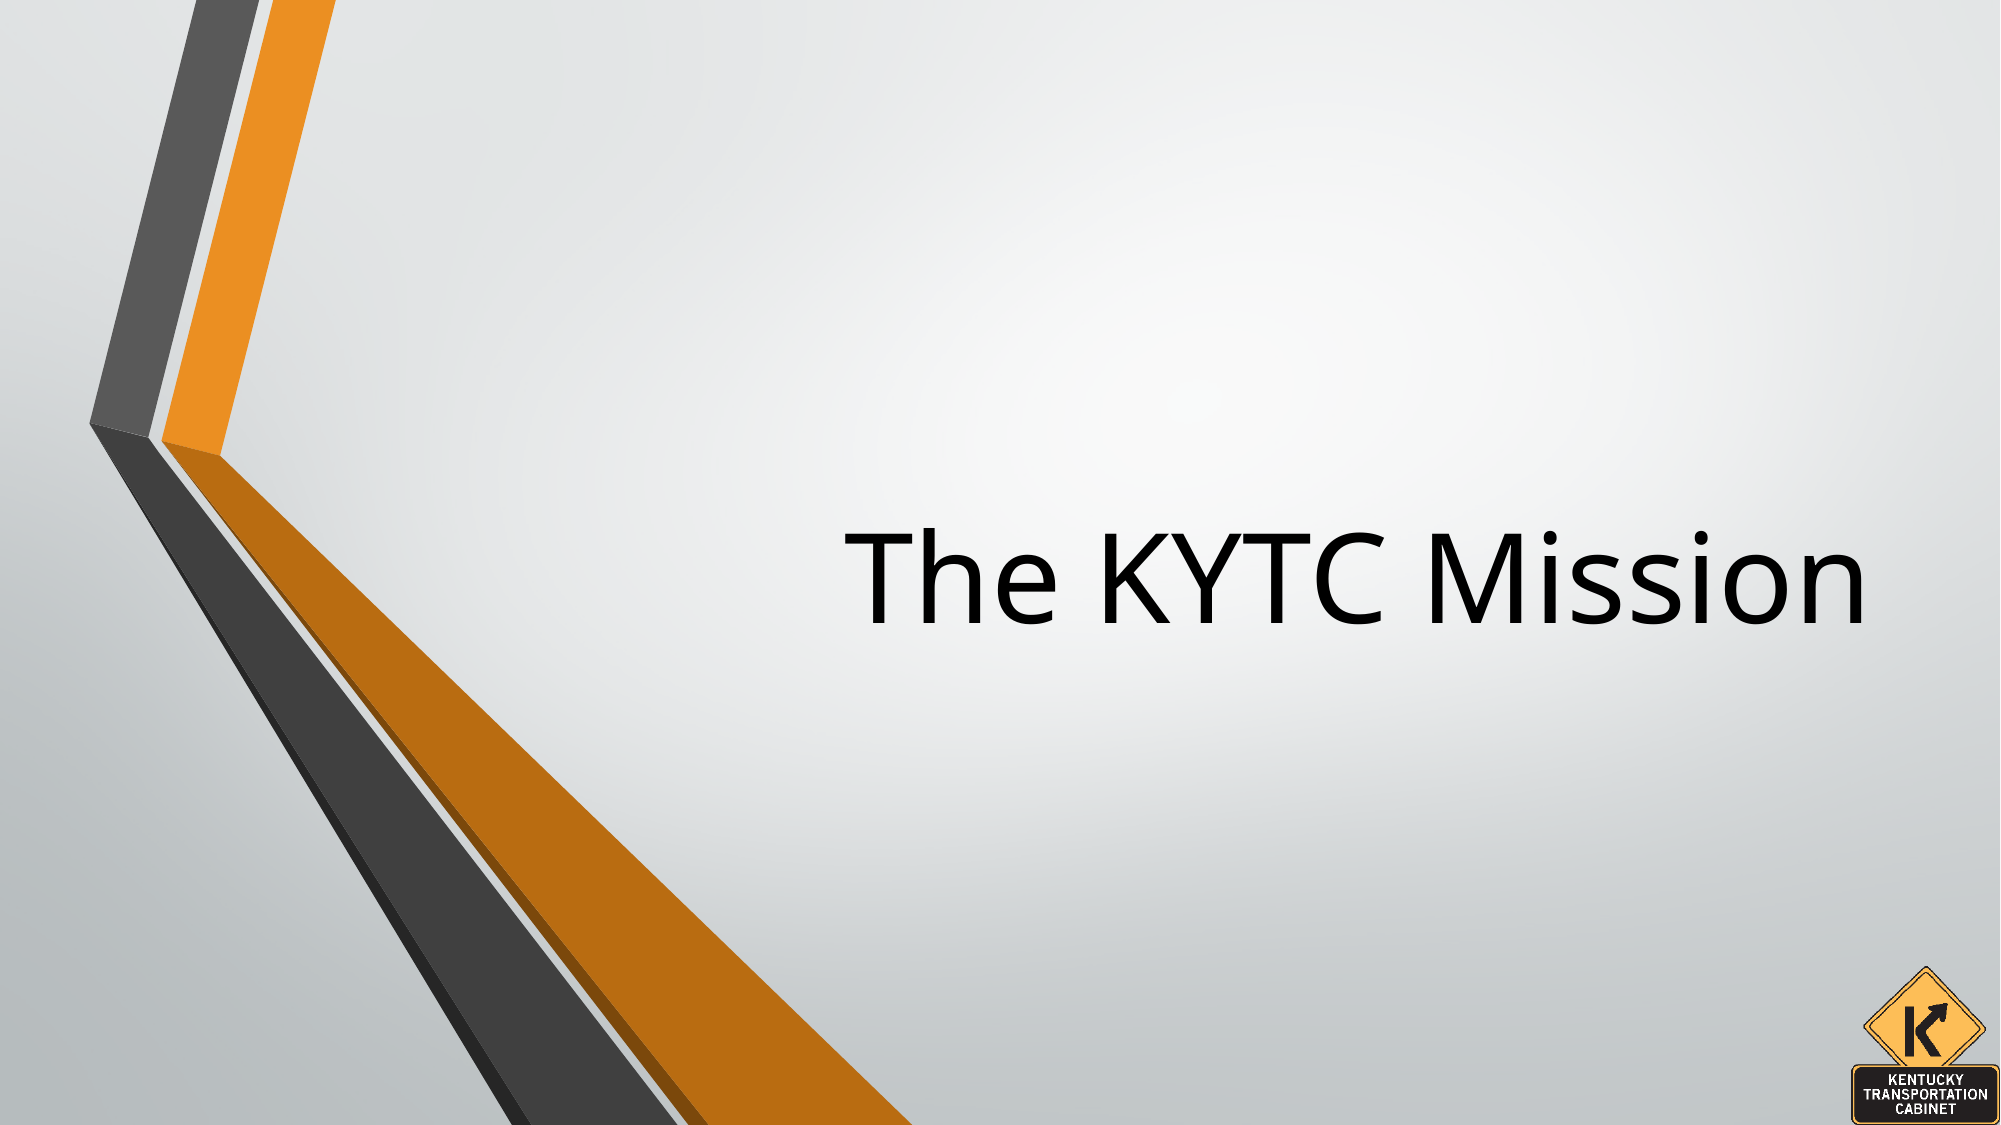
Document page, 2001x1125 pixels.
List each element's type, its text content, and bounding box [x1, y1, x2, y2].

title The KYTC Mission [480, 226, 1887, 656]
picture [1850, 966, 2000, 1125]
